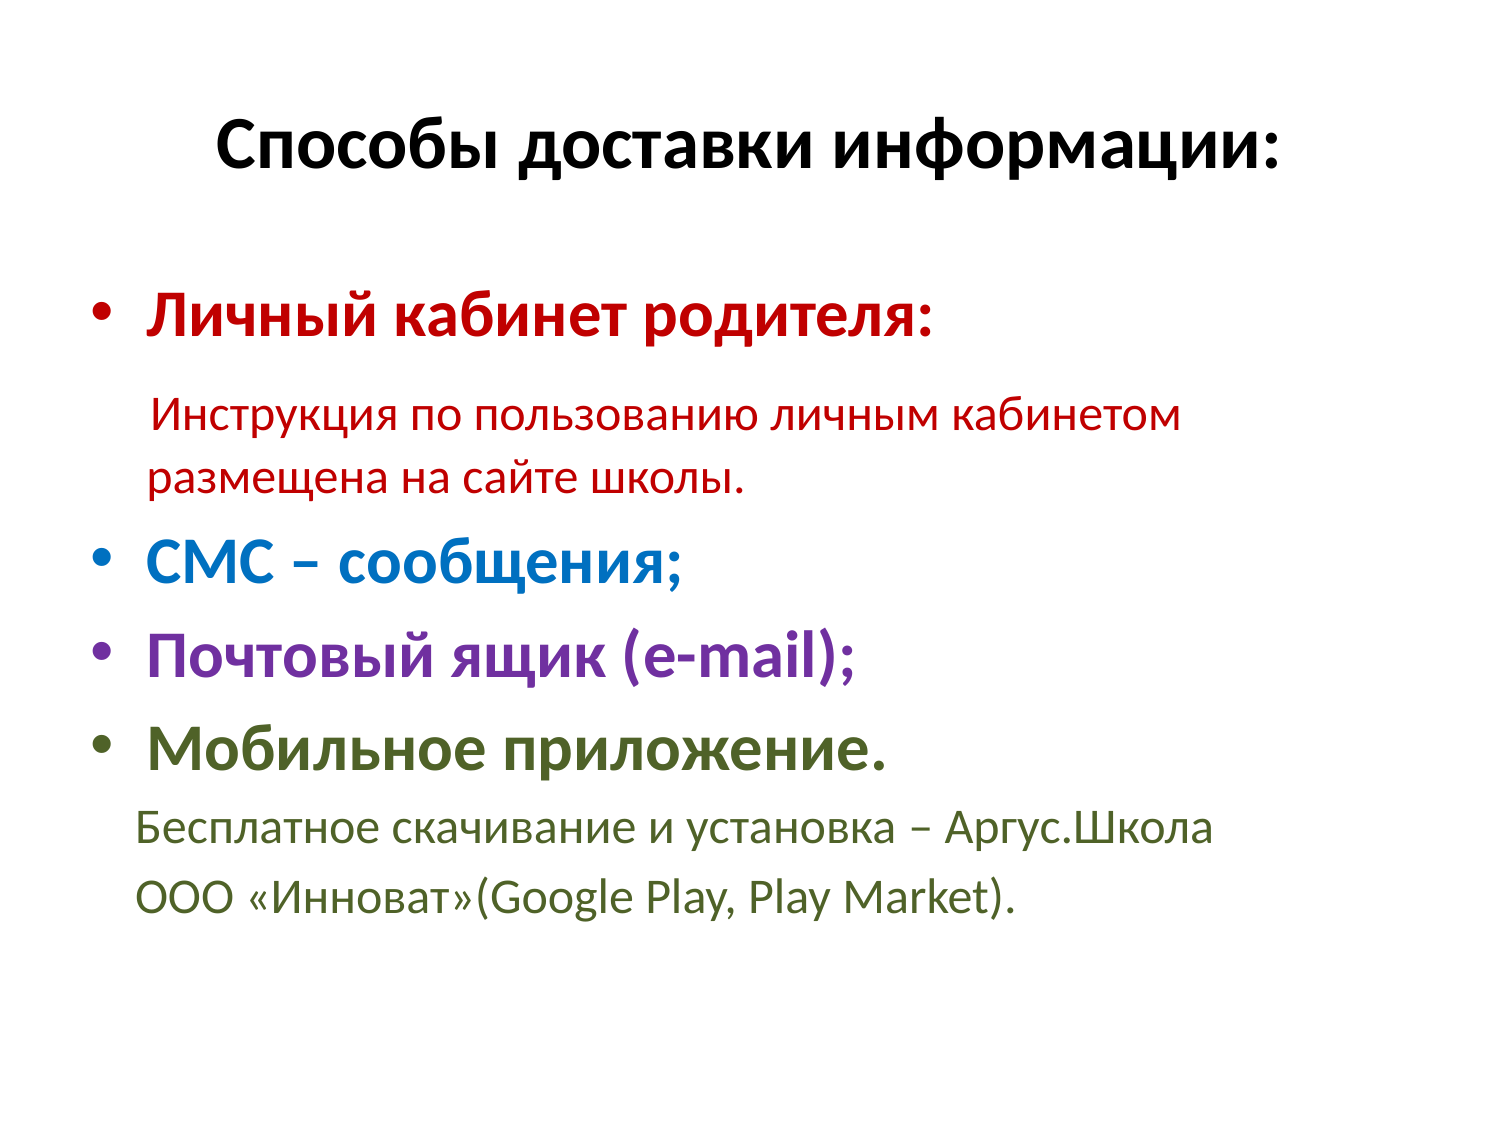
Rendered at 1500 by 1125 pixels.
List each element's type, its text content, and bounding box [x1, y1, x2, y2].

list Личный кабинет родителя: Инструкция по пользованию личным кабинетом размещена на сайте школы. СМС – сообщения; Почтовый ящик (e-mail); Мобильное приложение. Бесплатное скачивание и установка – Аргус.Школа ООО «Инноват»(Google Play, Play Market). [75, 262, 1425, 1005]
title Способы доставки информации: [75, 45, 1425, 233]
